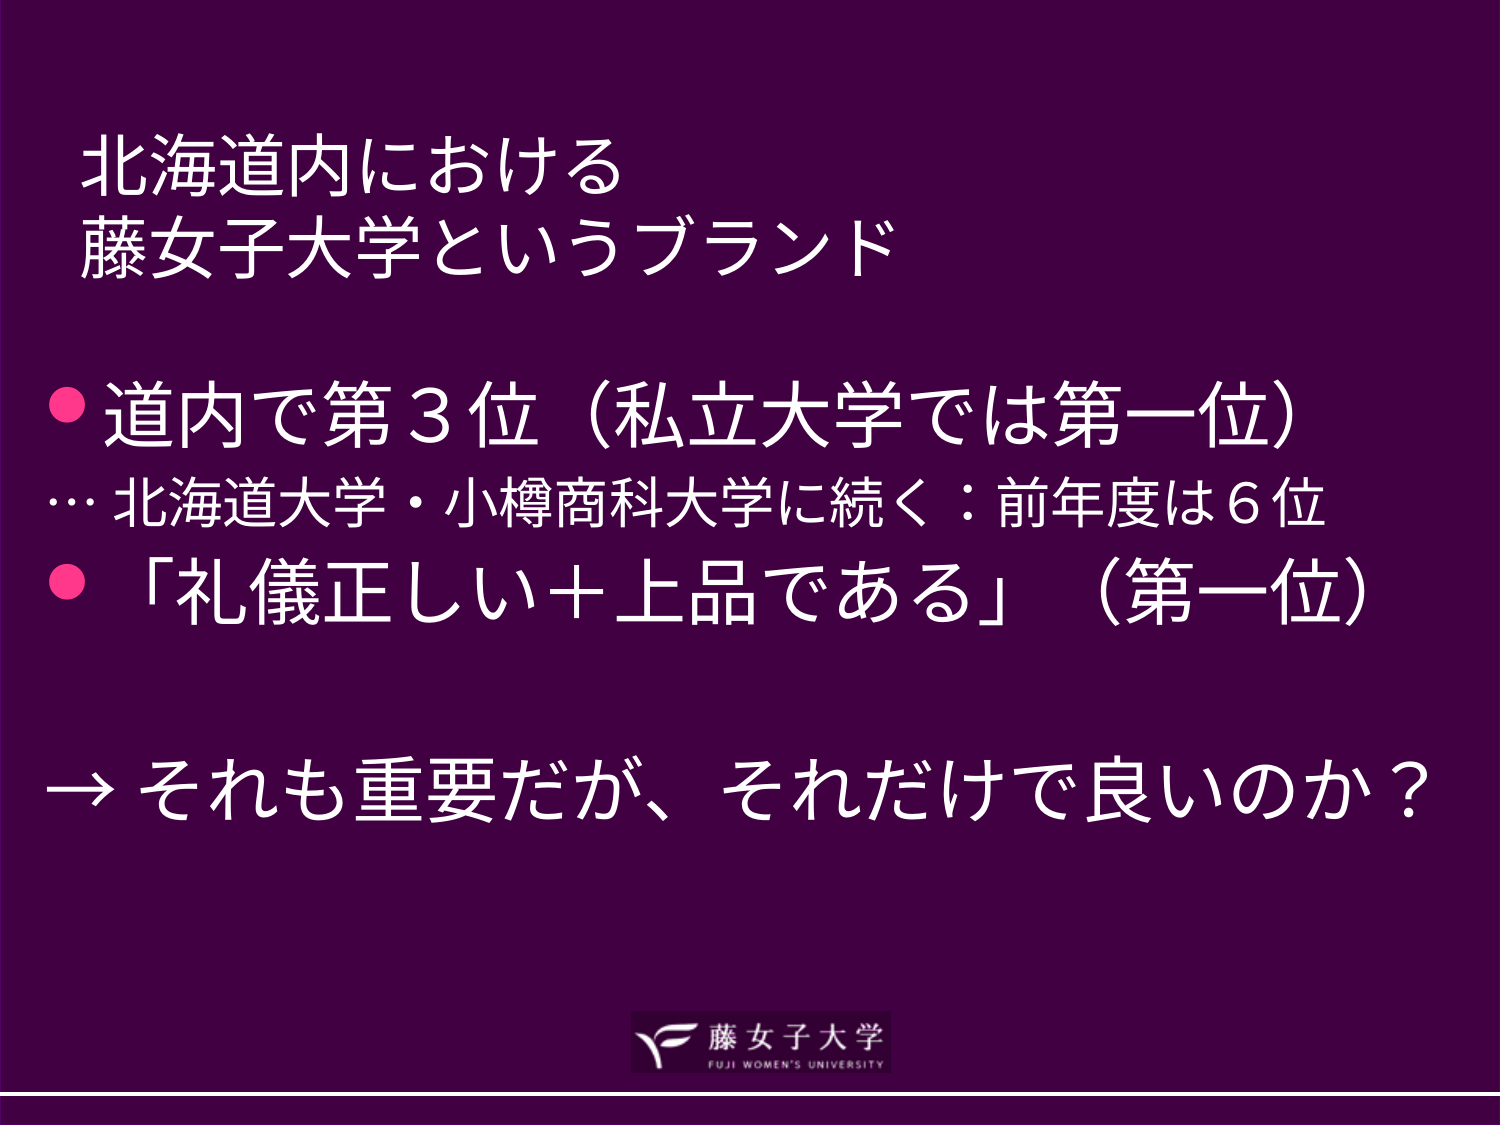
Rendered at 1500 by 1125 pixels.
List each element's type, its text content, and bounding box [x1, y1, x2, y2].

picture [631, 1011, 891, 1073]
title 北海道内における 藤女子大学というブランド [64, 113, 1340, 303]
list 道内で第３位（私立大学では第一位） …北海道大学・小樽商科大学に続く：前年度は６位 「礼儀正しい＋上品である」（第一位） →それも重要だが、それだけで良いのか？ [29, 361, 1483, 988]
